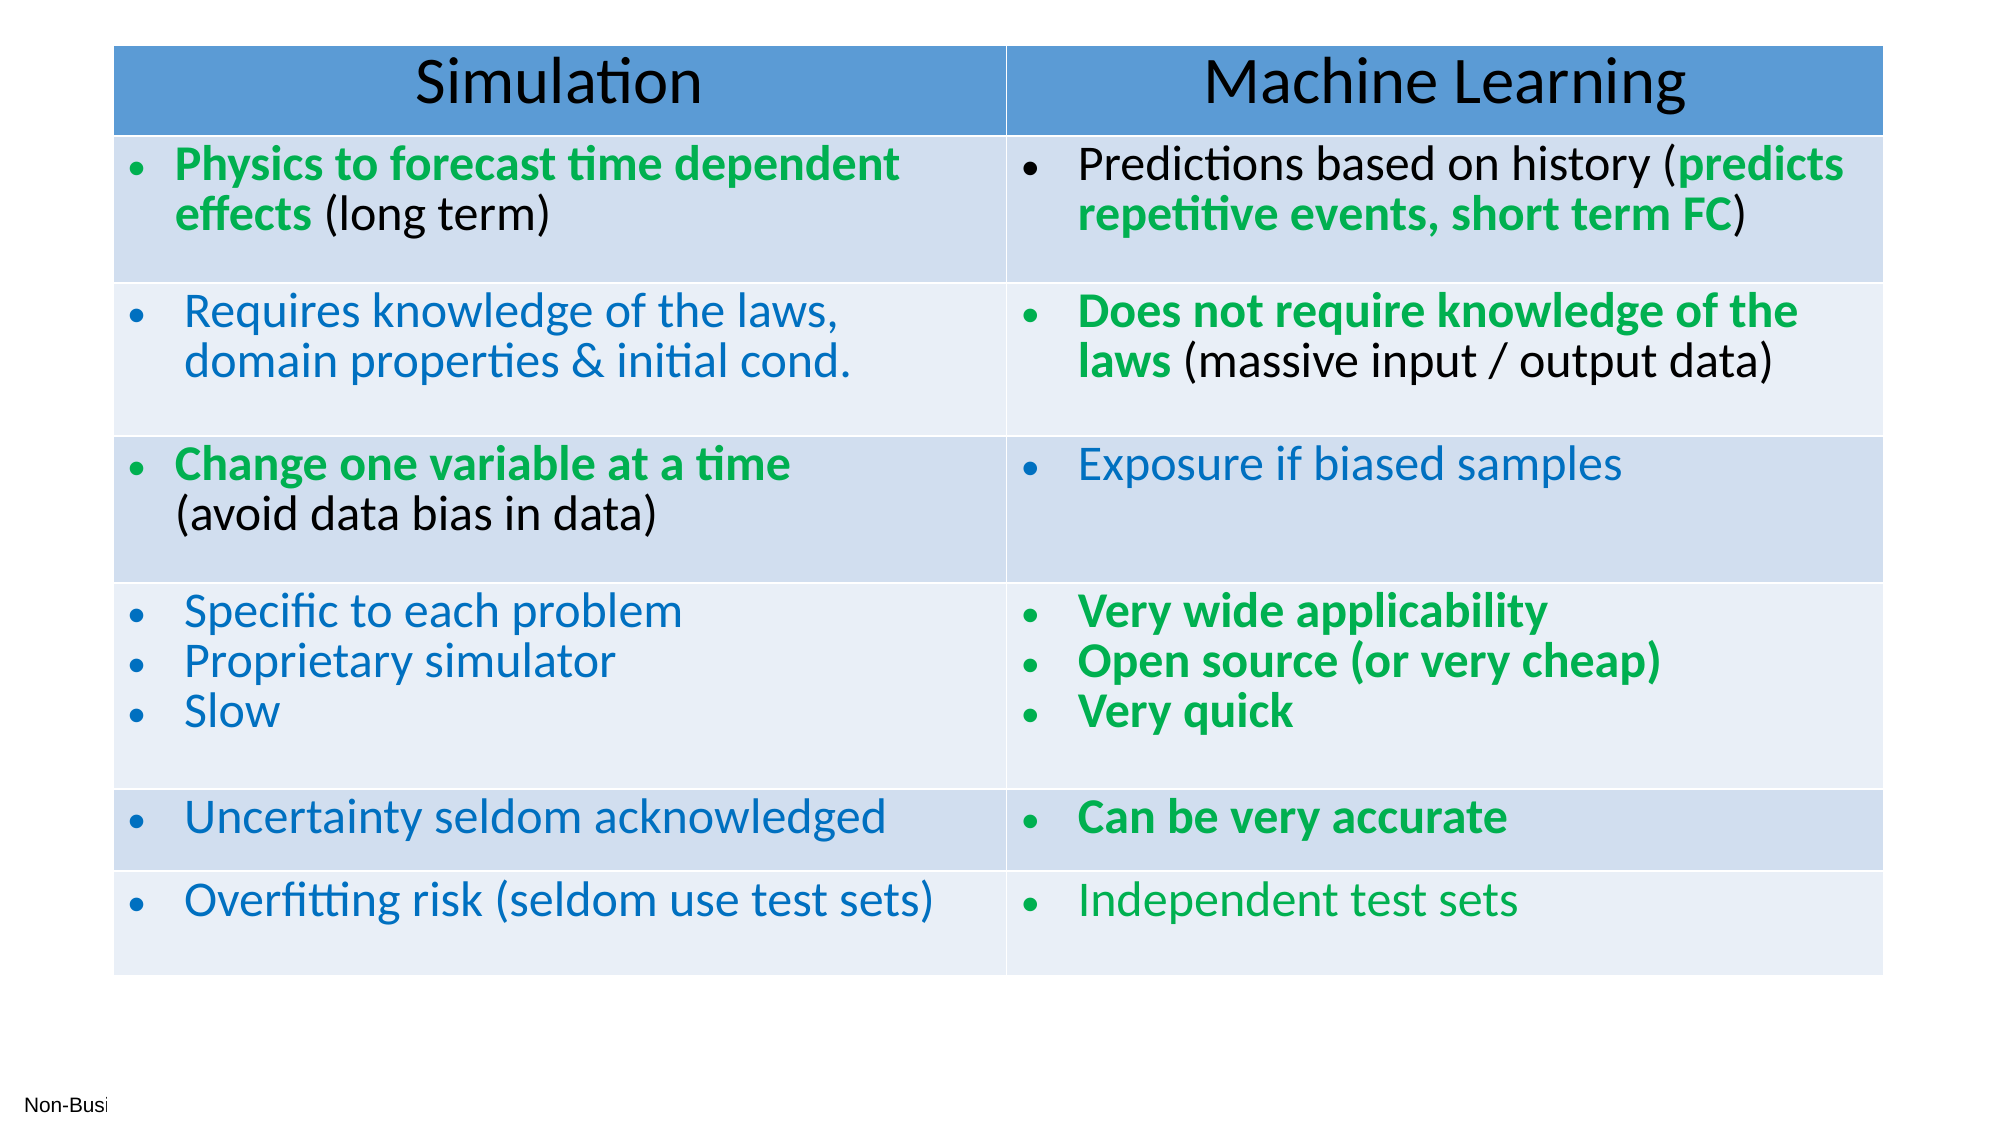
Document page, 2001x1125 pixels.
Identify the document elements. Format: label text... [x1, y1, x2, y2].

table_cell Overfitting risk (seldom use test sets) [114, 872, 1006, 975]
table_cell Physics to forecast time dependent effects (long term) [114, 137, 1006, 282]
table_cell Predictions based on history (predicts repetitive events, short term FC) [1007, 137, 1883, 282]
table_header Simulation [114, 46, 1006, 135]
table_cell Very wide applicability Open source (or very cheap) Very quick [1007, 584, 1883, 788]
table_cell Can be very accurate [1007, 790, 1883, 870]
table_cell Change one variable at a time (avoid data bias in data) [114, 437, 1006, 582]
table_header Machine Learning [1007, 46, 1883, 135]
table_cell Independent test sets [1007, 872, 1883, 975]
table_cell Exposure if biased samples [1007, 437, 1883, 582]
table_cell Does not require knowledge of the laws (massive input / output data) [1007, 284, 1883, 435]
table_cell Specific to each problem Proprietary simulator Slow [114, 584, 1006, 788]
table_cell Uncertainty seldom acknowledged [114, 790, 1006, 870]
table_cell Requires knowledge of the laws, domain properties & initial cond. [114, 284, 1006, 435]
